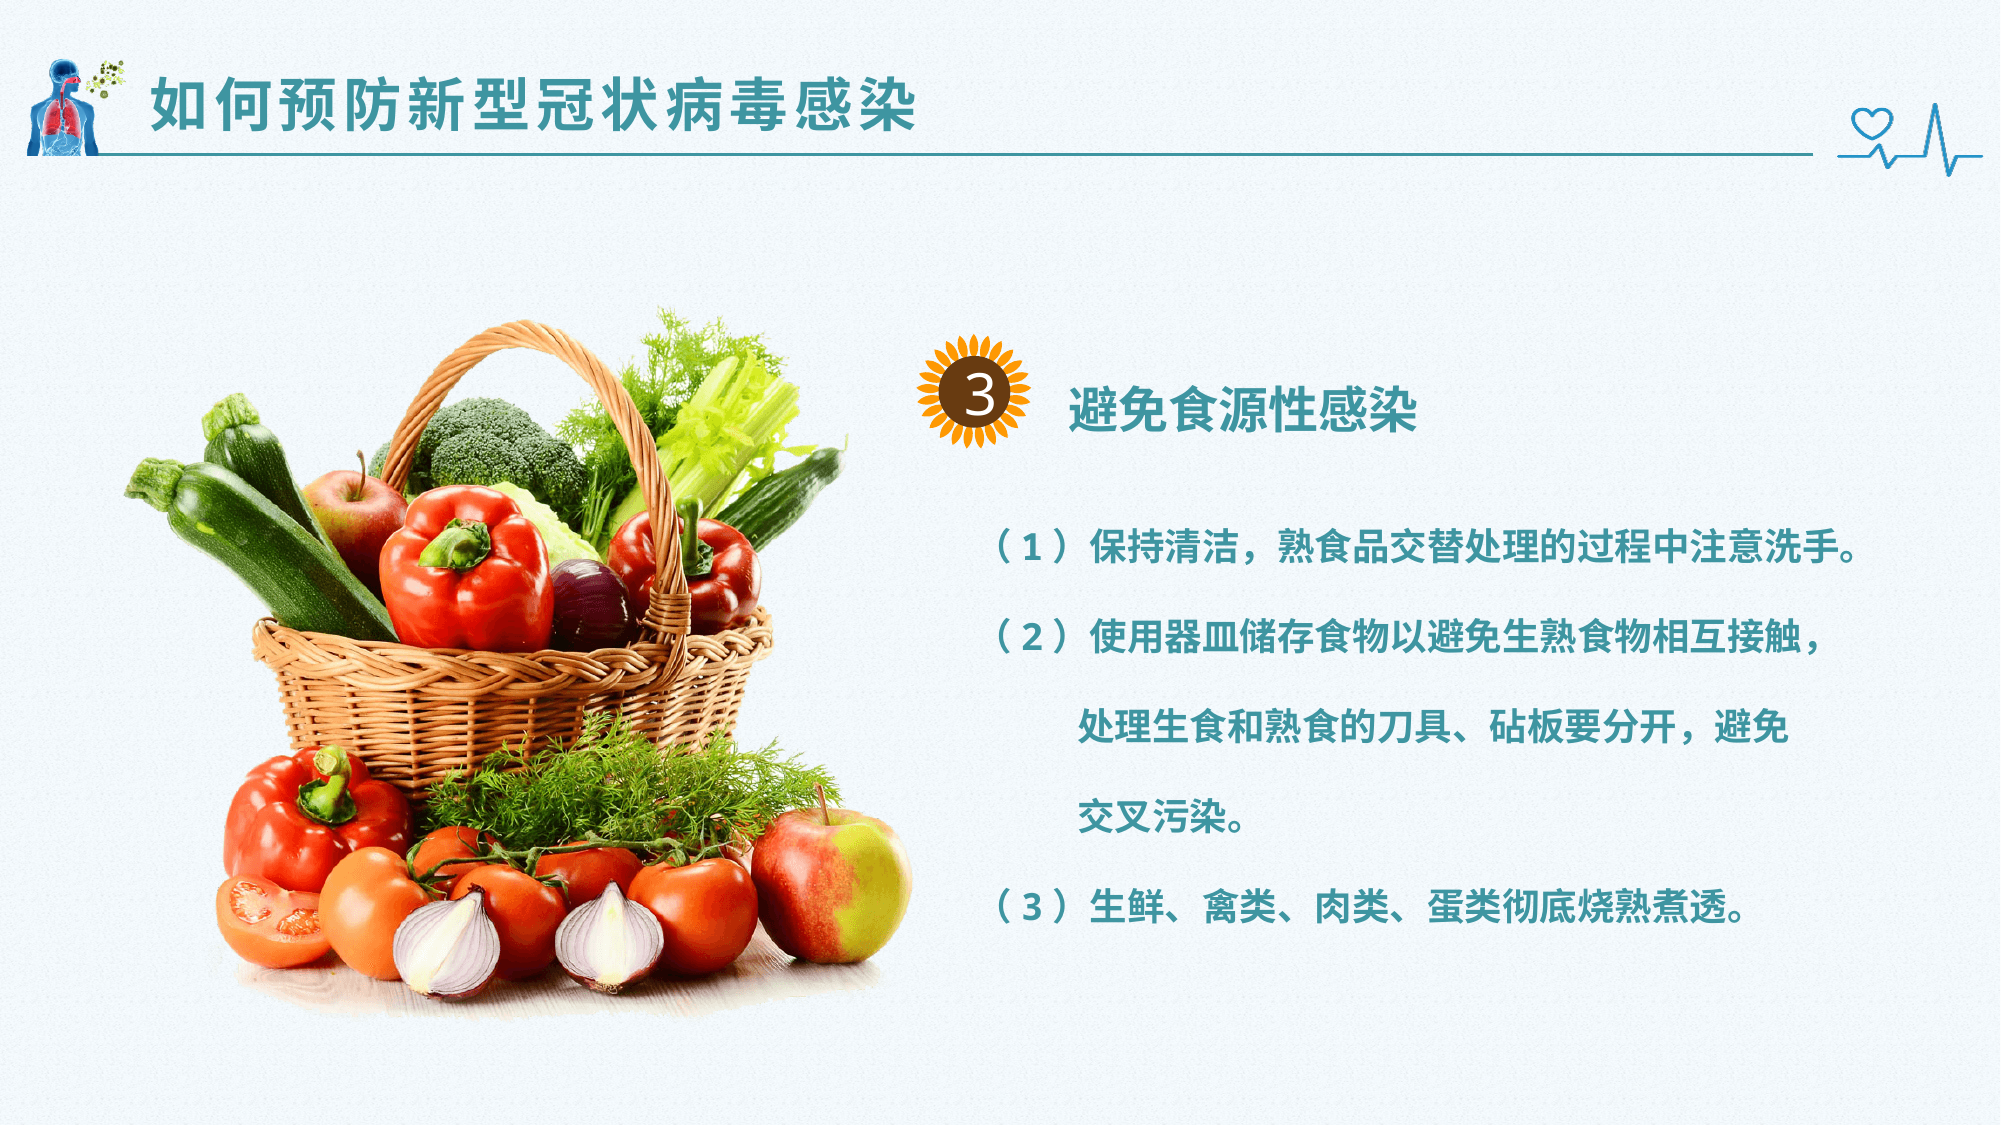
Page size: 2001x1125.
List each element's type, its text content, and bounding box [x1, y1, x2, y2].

picture [103, 273, 974, 1044]
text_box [916, 333, 1032, 449]
text_box 如何预防新型冠状病毒感染 [135, 60, 1117, 146]
text_box 避免食源性感染 [1053, 310, 1700, 446]
text_box （1）保持清洁，熟食品交替处理的过程中注意洗手。 （2）使用器皿储存食物以避免生熟食物相互接触， 处理生食和熟食的刀具、砧板要分开，避免 交叉污染。 （3）生鲜、禽类、肉类、蛋类彻底烧熟煮透。 [974, 470, 1872, 936]
picture [11, 43, 134, 163]
picture [1837, 103, 1997, 198]
